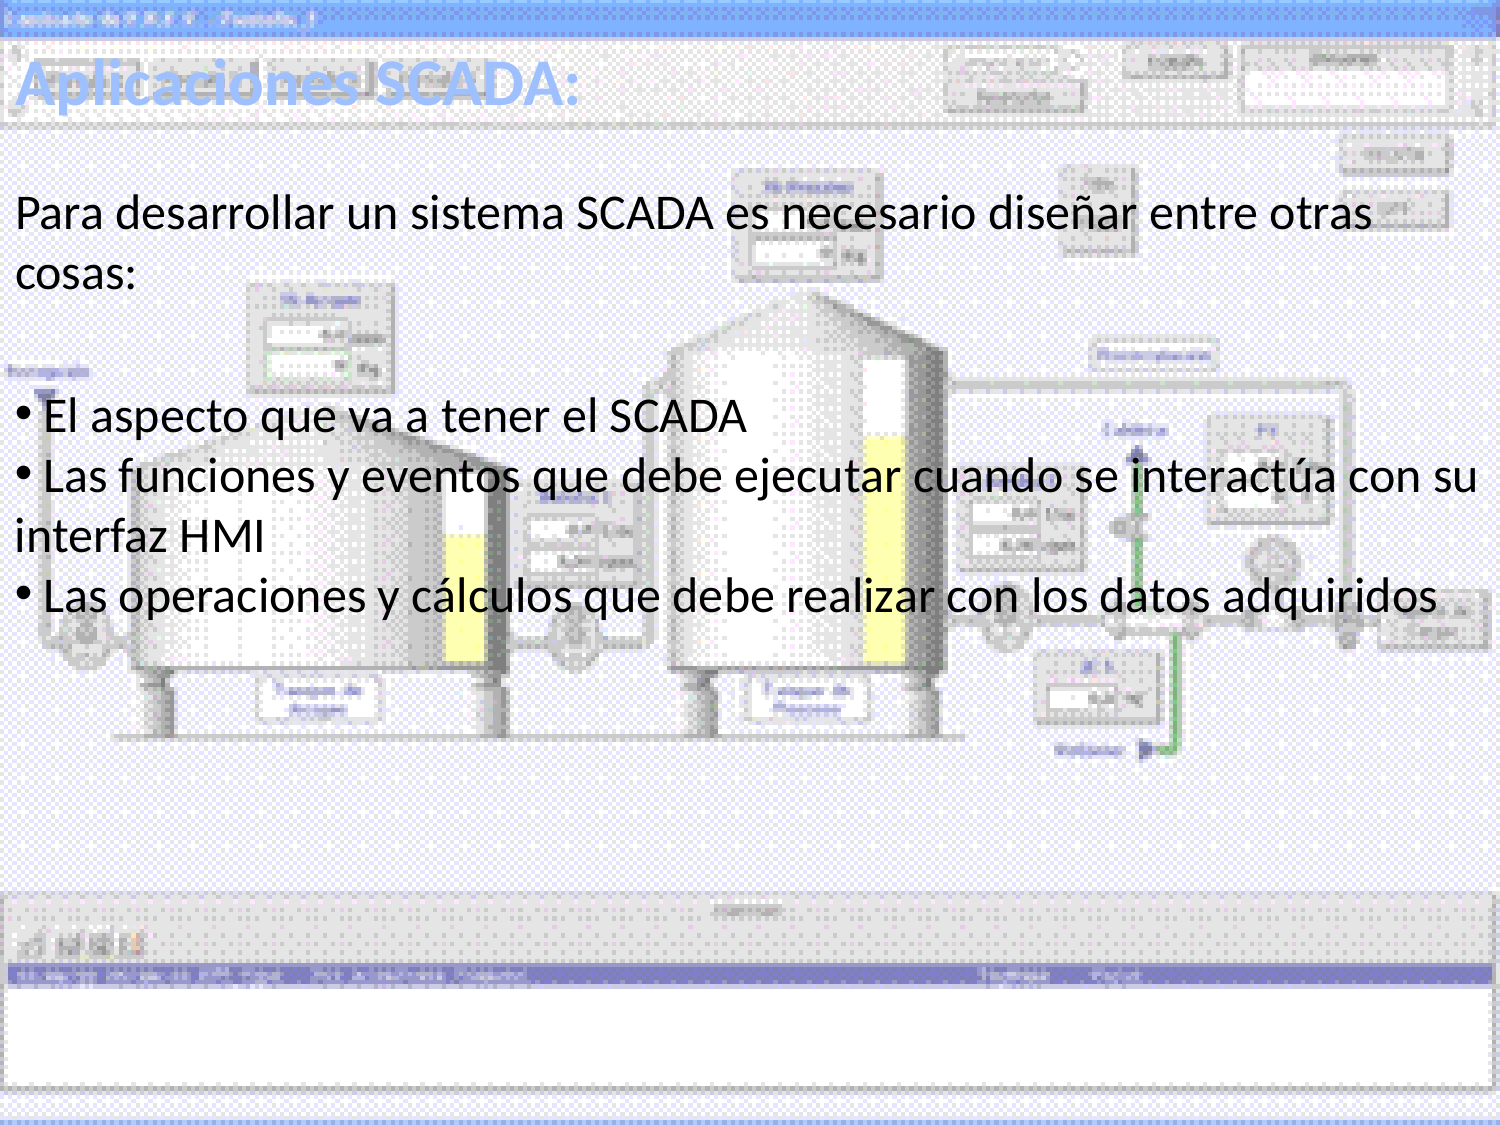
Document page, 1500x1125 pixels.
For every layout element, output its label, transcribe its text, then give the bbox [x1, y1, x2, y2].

text_box [0, 675, 1500, 797]
text_box [0, 257, 1500, 374]
text_box El aspecto que va a tener el SCADA Las funciones y eventos que debe ejecutar cuando se interactúa con su interfaz HMI Las operaciones y cálculos que debe realizar con los datos adquiridos [0, 374, 1500, 675]
title Aplicaciones SCADA: Para desarrollar un sistema SCADA es necesario diseñar entre otras cosas: [0, 0, 1500, 257]
